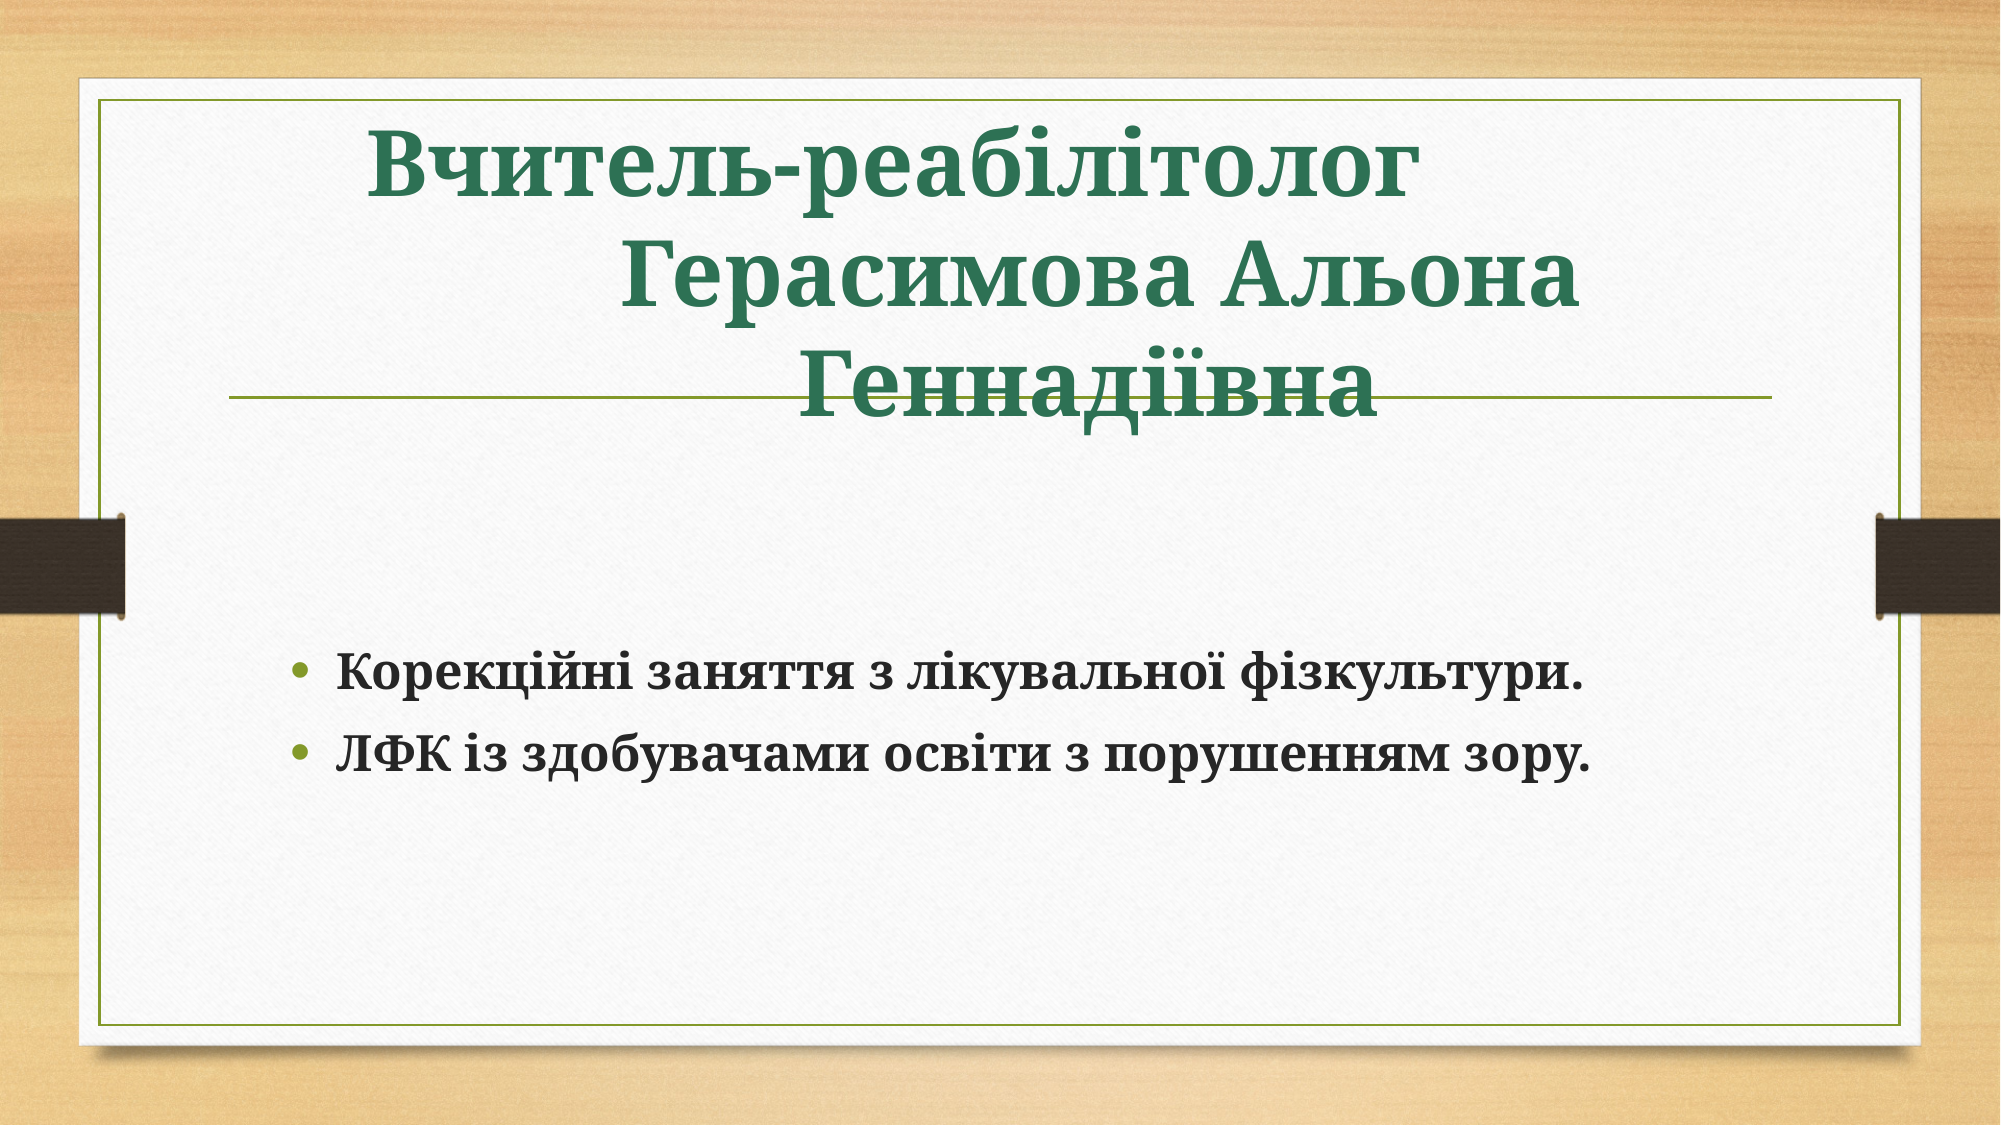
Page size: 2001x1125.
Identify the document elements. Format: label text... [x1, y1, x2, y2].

picture [0, 0, 2001, 1125]
title Вчитель-реабілітолог Герасимова Альона Геннадіївна [350, 86, 1829, 454]
list Корекційні заняття з лікувальної фізкультури. ЛФК із здобувачами освіти з порушенням зору. [275, 631, 1637, 853]
